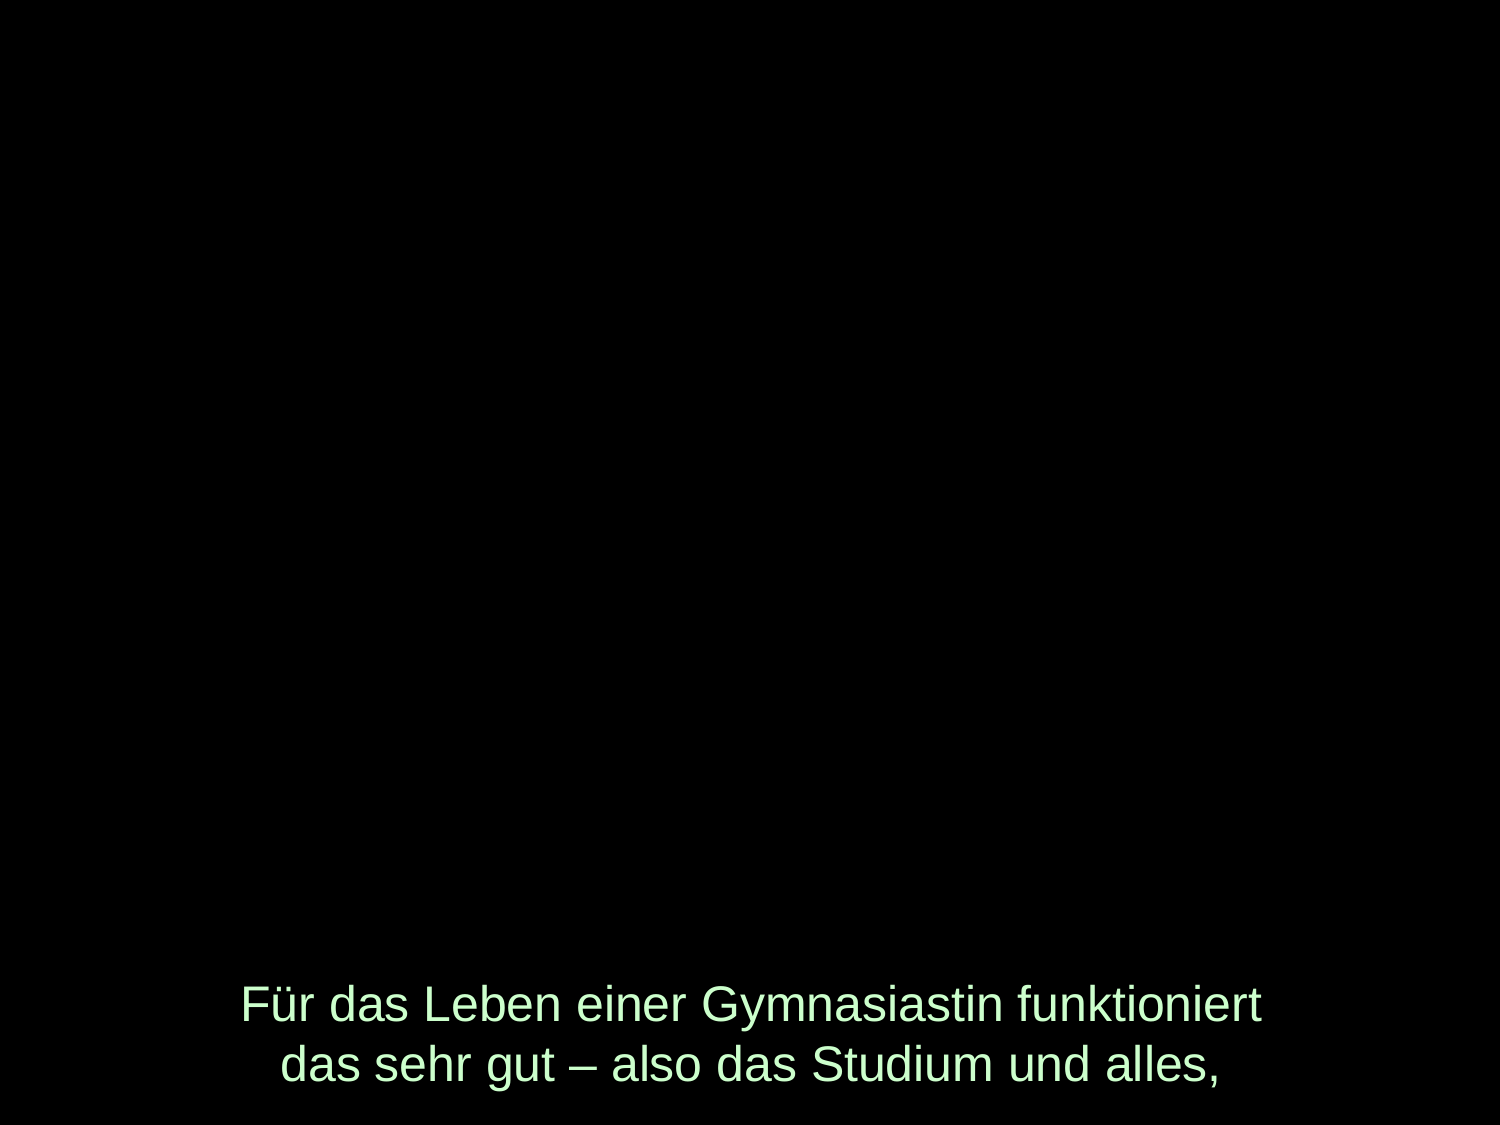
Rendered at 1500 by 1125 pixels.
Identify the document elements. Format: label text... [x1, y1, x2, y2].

title Für das Leben einer Gymnasiastin funktioniert das sehr gut – also das Studium und alles, [76, 937, 1427, 1125]
